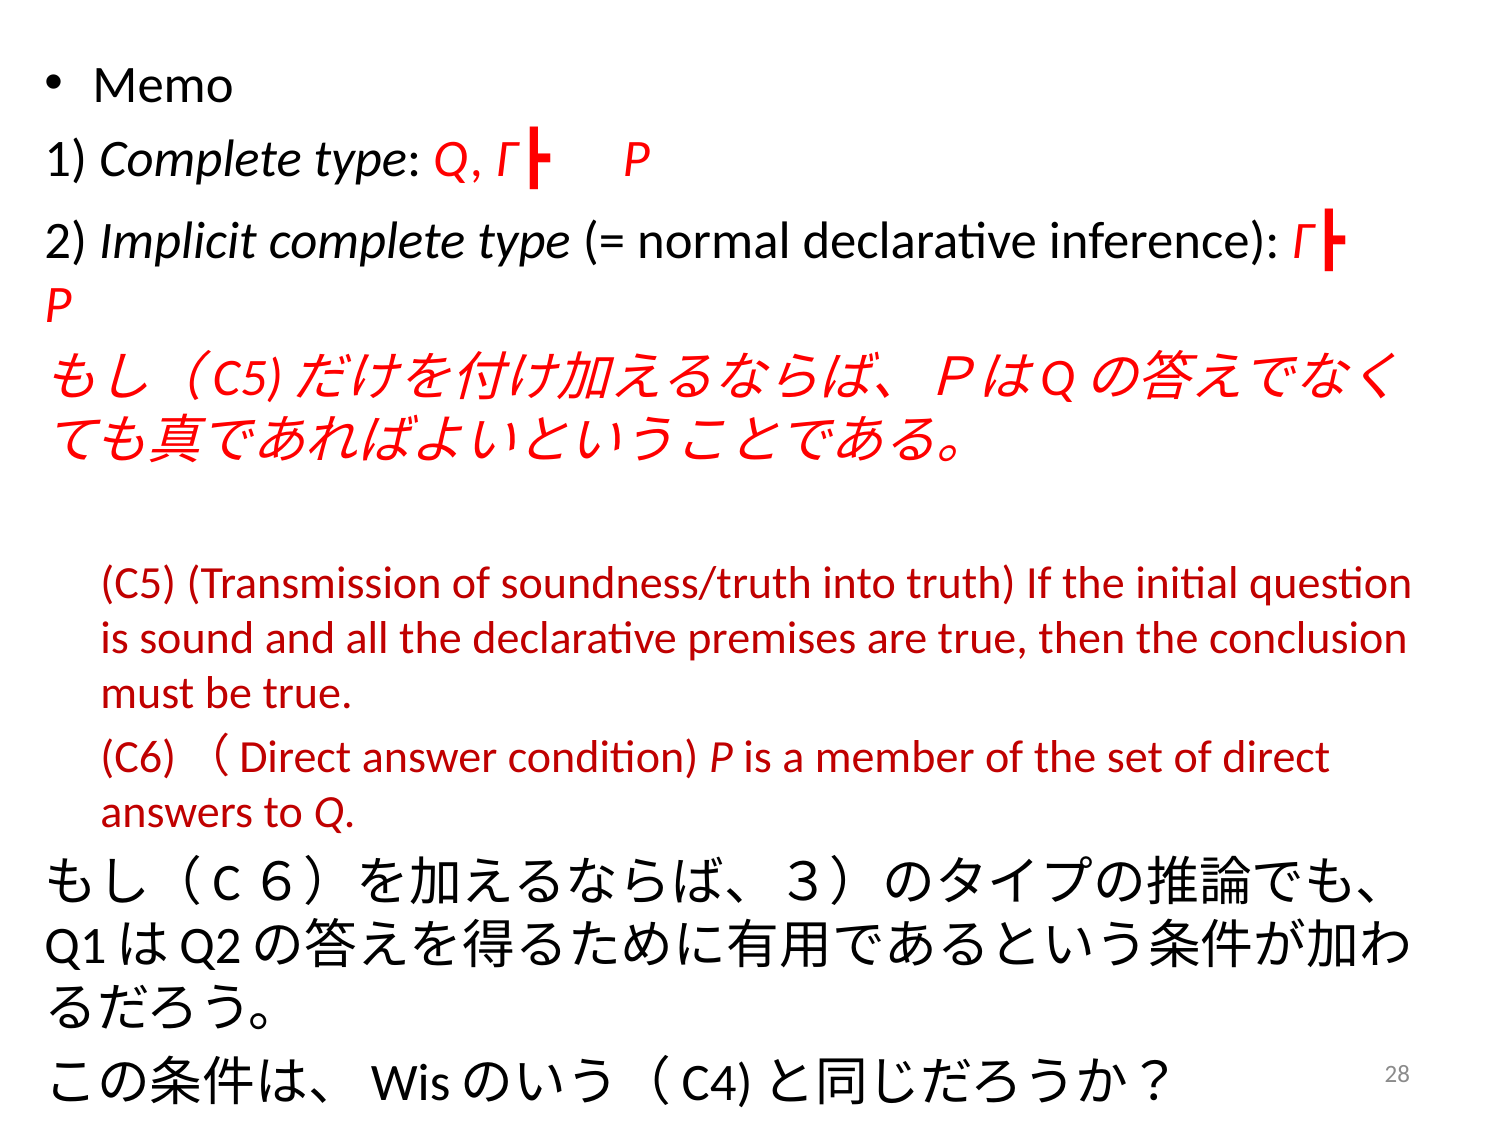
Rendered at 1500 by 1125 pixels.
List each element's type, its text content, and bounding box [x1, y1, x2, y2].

list Memo 1) Complete type: Q, Γ┣ P 2) Implicit complete type (= normal declarative inference): Γ┣ P もし（C5)だけを付け加えるならば、ＰはQの答えでなくても真であればよいということである。 (C5) (Transmission of soundness/truth into truth) If the initial question is sound and all the declarative premises are true, then the conclusion must be true. (C6)（Direct answer condition) P is a member of the set of direct answers to Q. もし（C６）を加えるならば、３）のタイプの推論でも、Q1はQ2の答えを得るために有用であるという条件が加わるだろう。 この条件は、Wisのいう（C4)と同じだろうか？ [29, 42, 1459, 1125]
slide_number 28 [1074, 1042, 1425, 1103]
